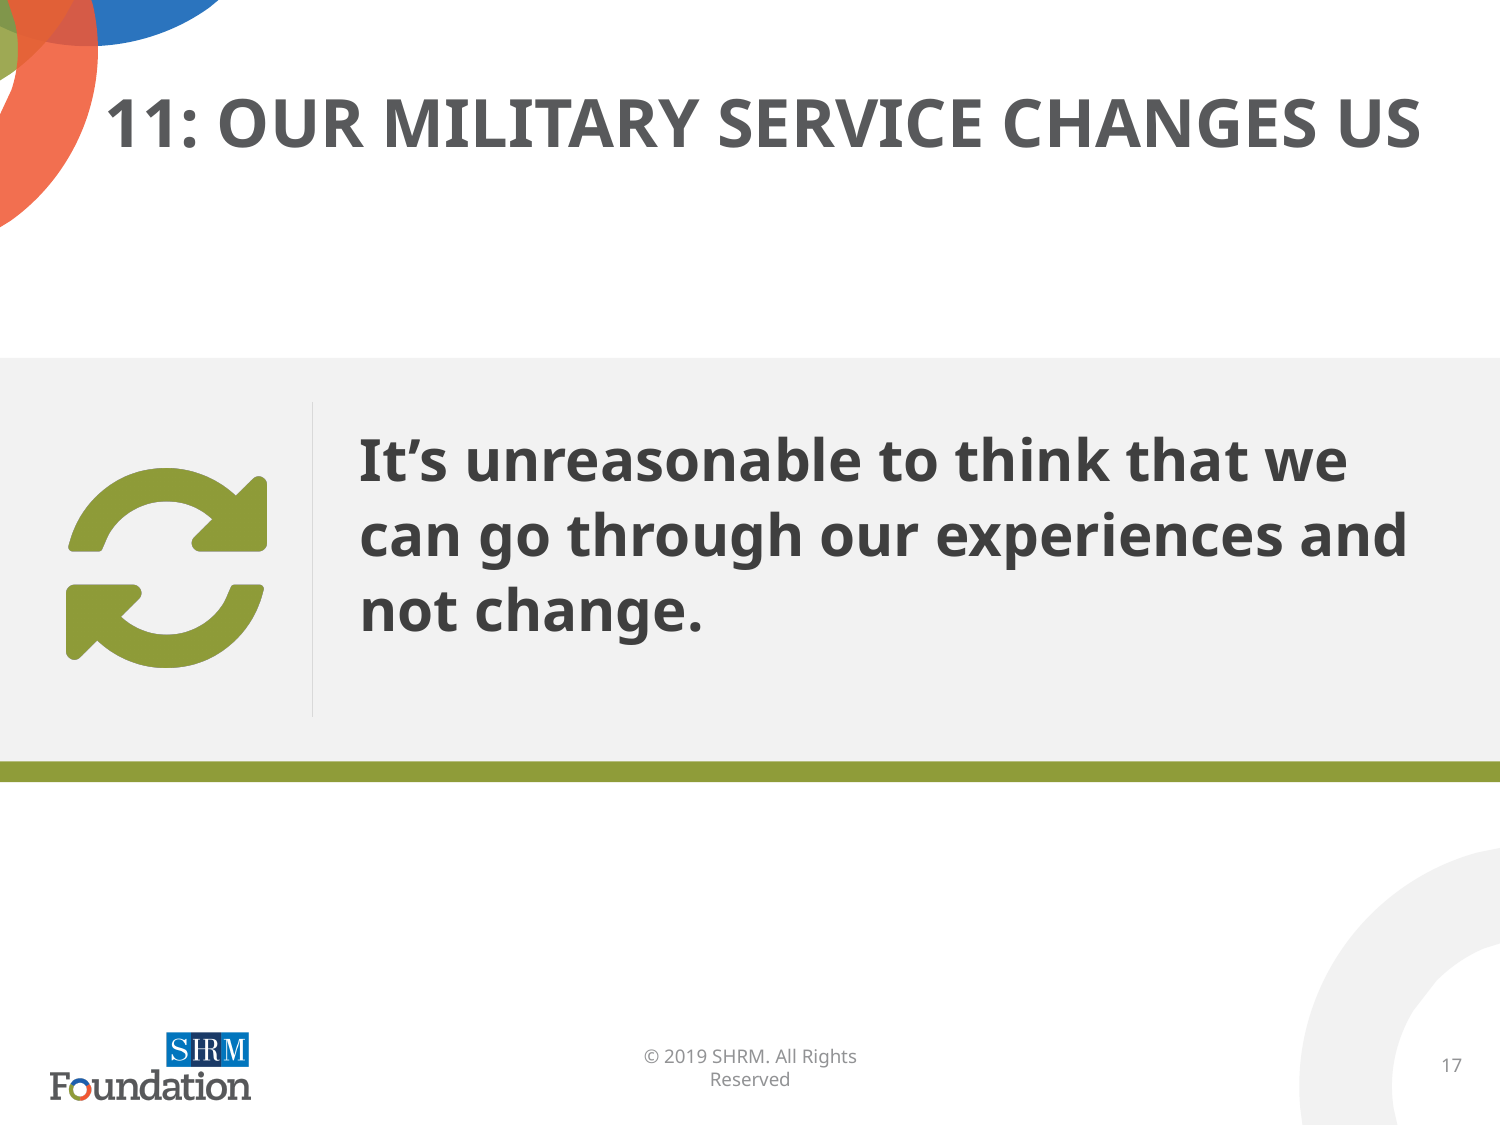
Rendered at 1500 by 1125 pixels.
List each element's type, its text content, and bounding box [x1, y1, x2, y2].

text_box [0, 760, 1500, 783]
title 11: OUR MILITARY SERVICE CHANGES US [104, 60, 1463, 191]
picture [66, 468, 267, 668]
text_box [0, 357, 1500, 760]
text_box It’s unreasonable to think that we can go through our experiences and not change. [359, 411, 1463, 651]
picture [50, 1032, 251, 1101]
